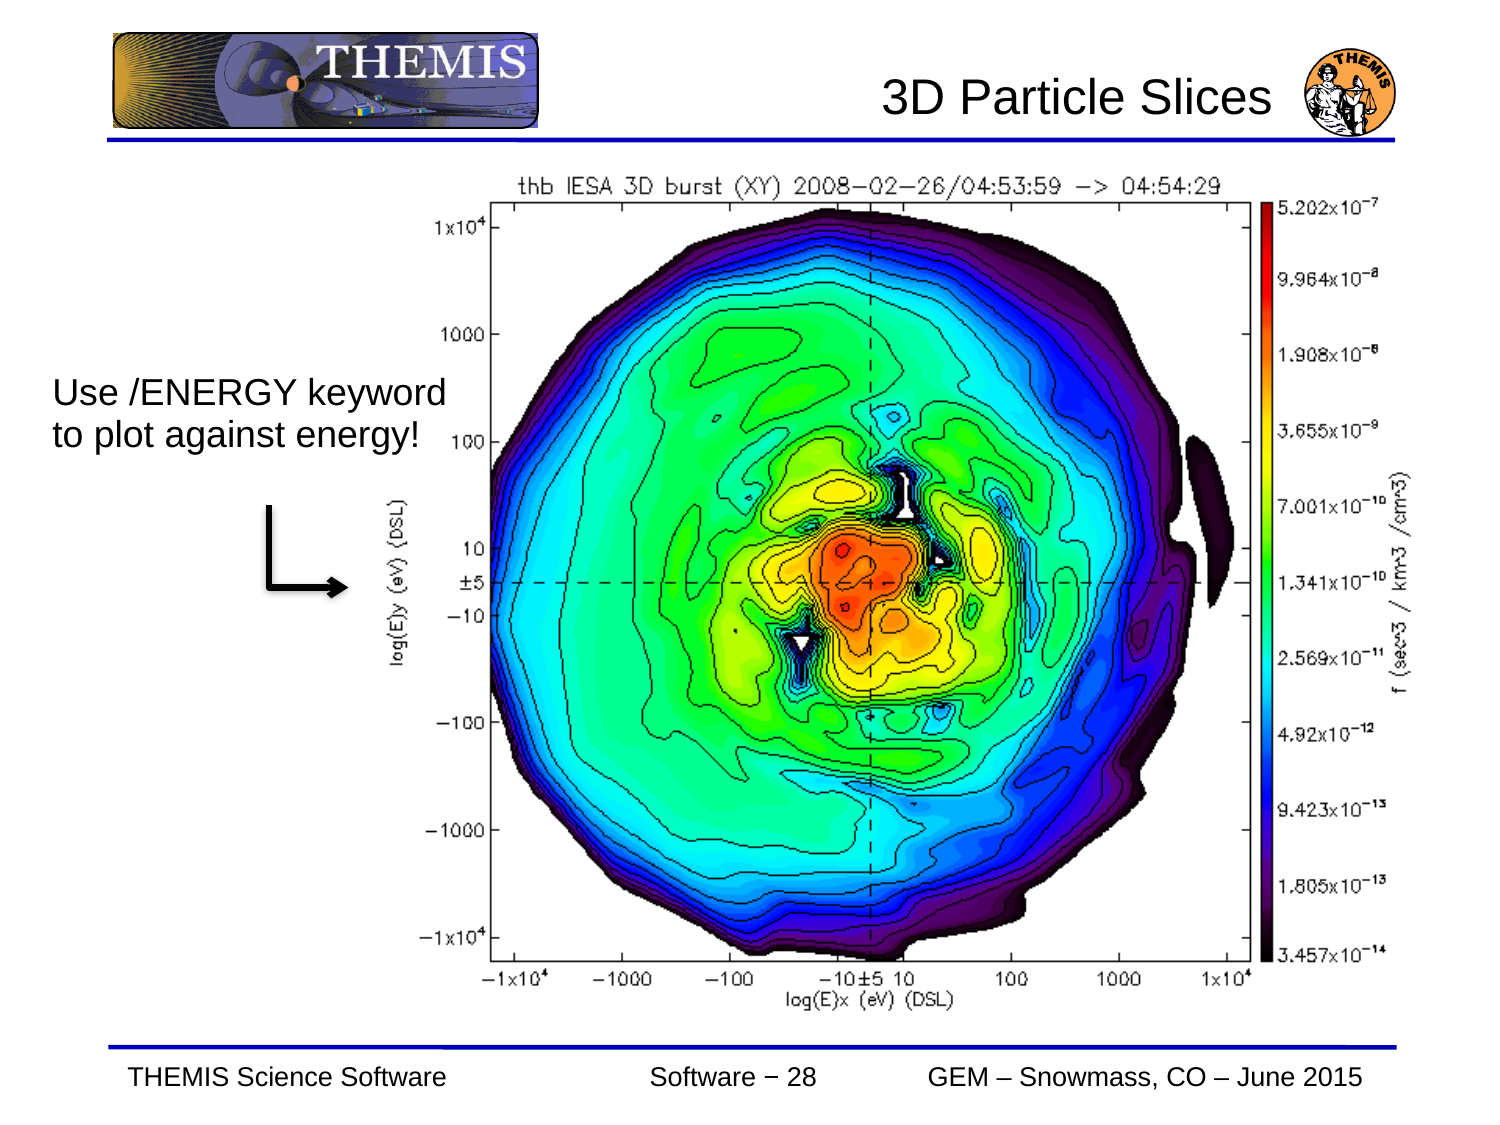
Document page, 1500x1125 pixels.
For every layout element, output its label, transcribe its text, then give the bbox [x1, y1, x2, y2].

picture [1304, 48, 1396, 137]
text_box Use /ENERGY keyword to plot against energy! [37, 364, 343, 505]
picture [348, 149, 1426, 1026]
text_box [267, 507, 350, 588]
text_box 3D Particle Slices [87, 77, 1288, 175]
picture [113, 33, 121, 42]
picture [530, 33, 538, 41]
picture [115, 35, 536, 77]
